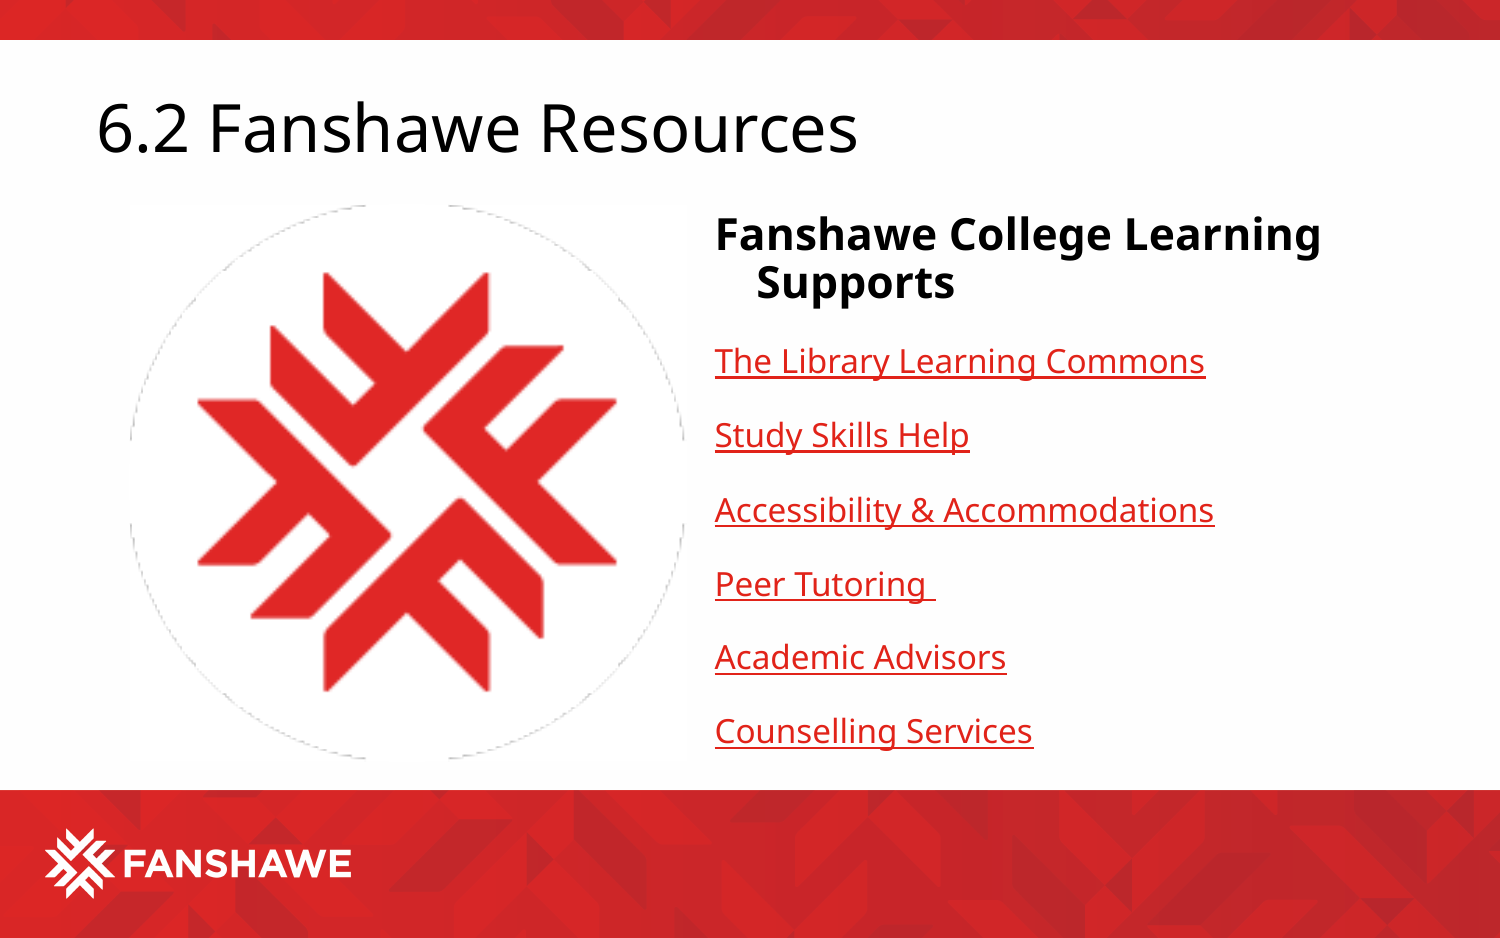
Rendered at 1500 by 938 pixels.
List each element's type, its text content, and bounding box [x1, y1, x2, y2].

picture [0, 0, 1500, 938]
title 6.2 Fanshawe Resources [81, 49, 1419, 202]
list Fanshawe College Learning Supports The Library Learning Commons Study Skills Help Accessibility & Accommodations Peer Tutoring Academic Advisors Counselling Services [699, 204, 1500, 762]
